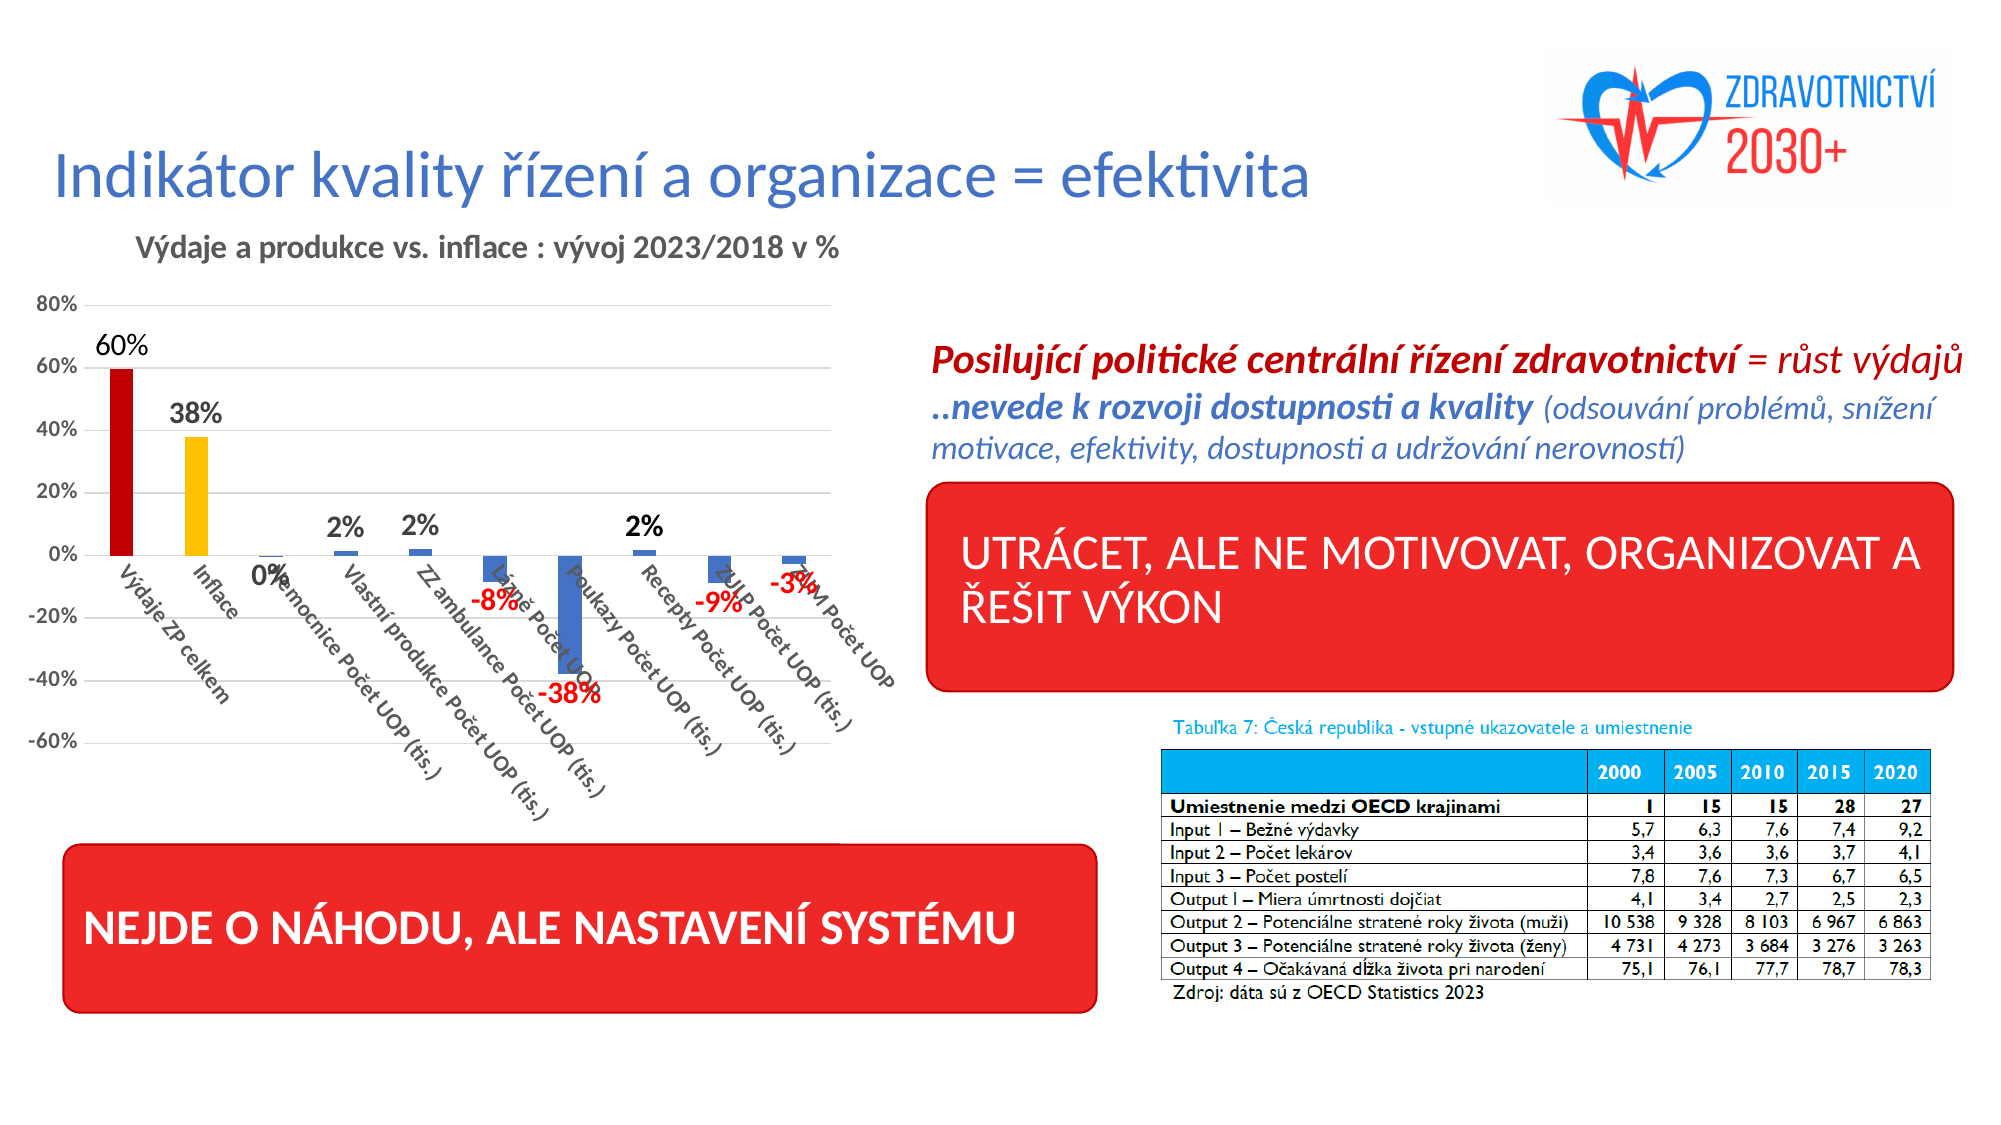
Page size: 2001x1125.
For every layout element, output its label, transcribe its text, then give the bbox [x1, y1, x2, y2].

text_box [926, 462, 2000, 698]
picture [1545, 16, 1978, 206]
text_box Indikátor kvality řízení a organizace = efektivita [38, 123, 1546, 219]
chart [10, 207, 917, 850]
picture [1146, 710, 1945, 1002]
text_box Posilující politické centrální řízení zdravotnictví = růst výdajů ..nevede k rozvoji dostupnosti a kvality (odsouvání problémů, snížení motivace, efektivity, dostupnosti a udržování nerovností) [917, 324, 1996, 514]
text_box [63, 844, 1202, 1013]
